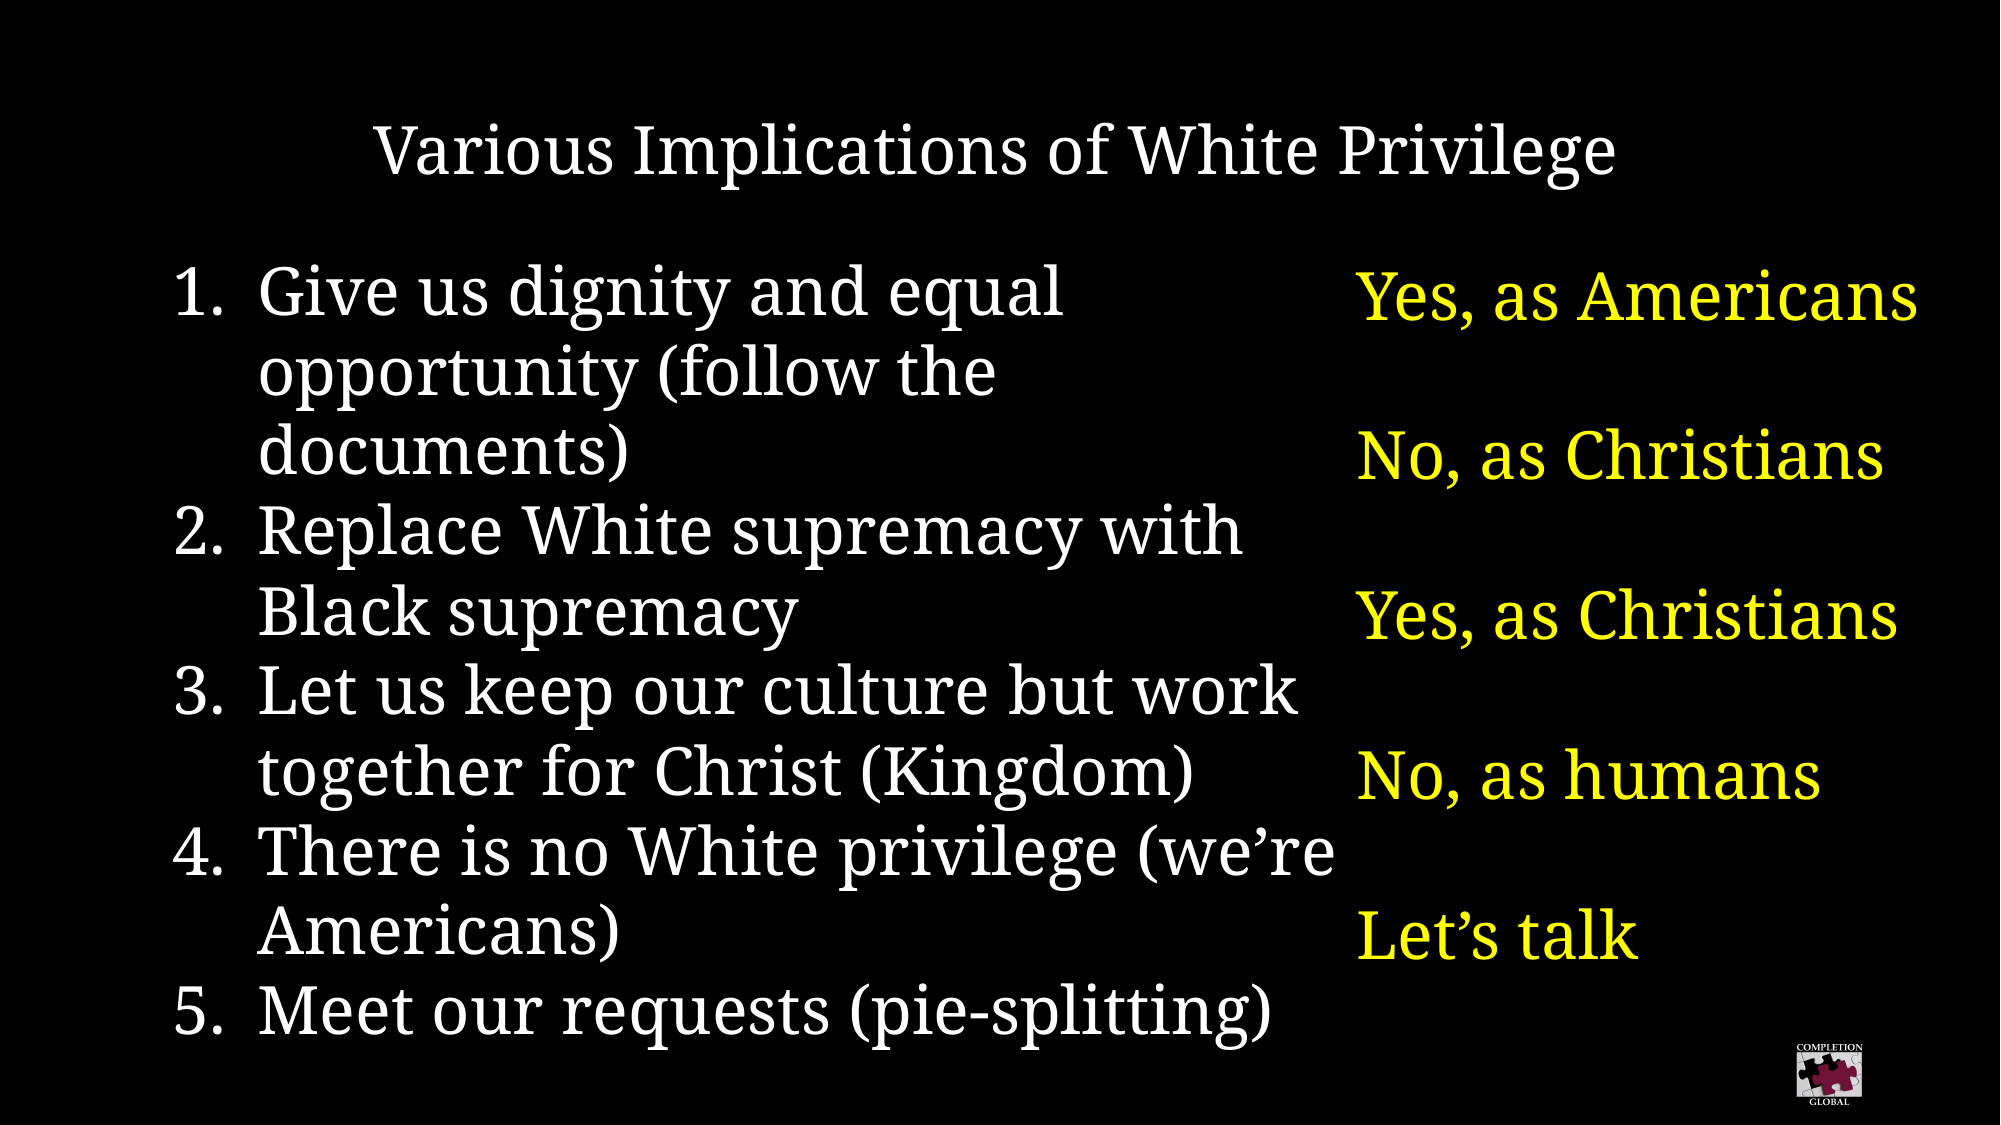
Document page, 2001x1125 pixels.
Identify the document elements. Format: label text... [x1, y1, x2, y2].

picture [1795, 1042, 1863, 1106]
text_box Various Implications of White Privilege [358, 100, 1634, 196]
text_box Give us dignity and equal opportunity (follow the documents) Replace White supremacy with Black supremacy Let us keep our culture but work together for Christ (Kingdom) There is no White privilege (we’re Americans) Meet our requests (pie-splitting) [158, 241, 1357, 1056]
text_box Yes, as Americans No, as Christians Yes, as Christians No, as humans Let’s talk [1341, 245, 1943, 981]
